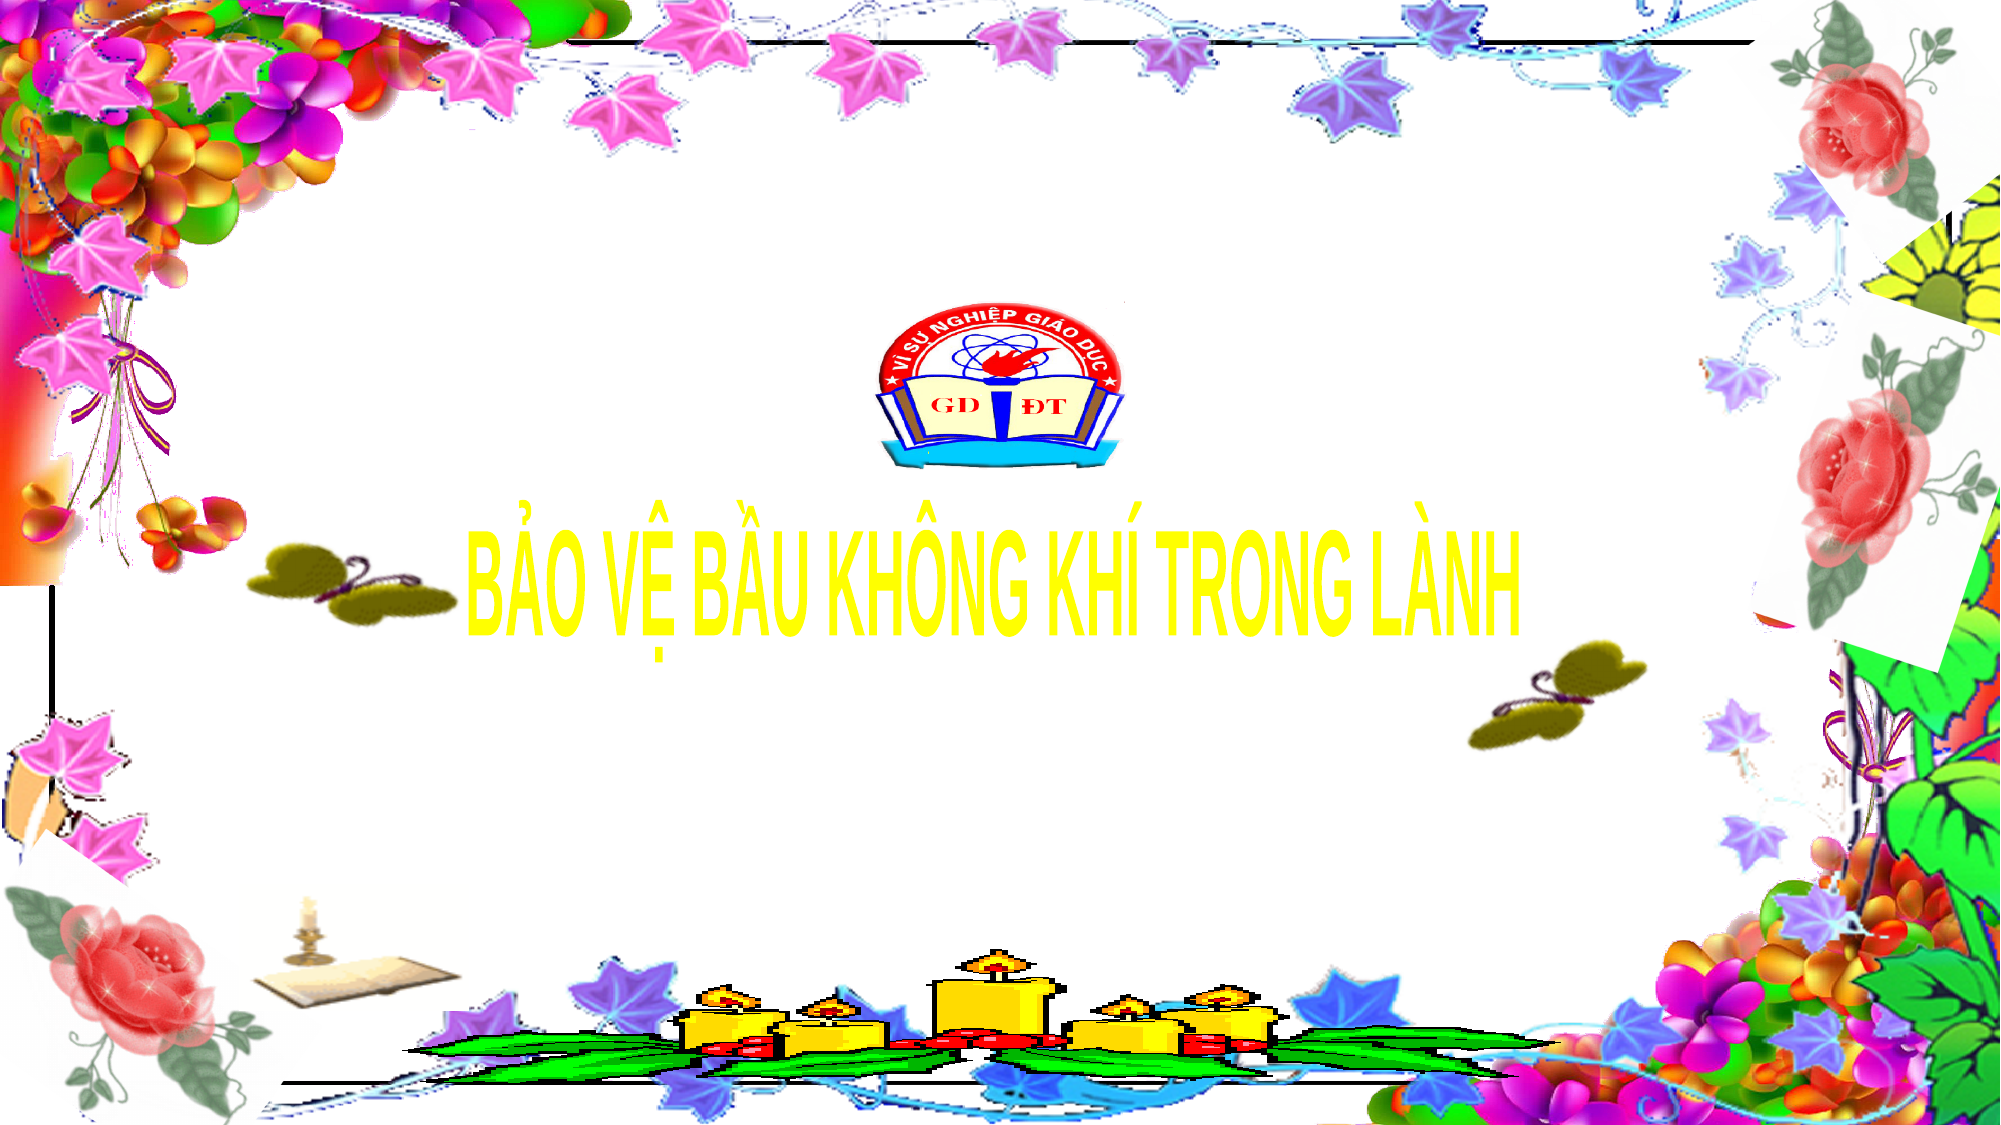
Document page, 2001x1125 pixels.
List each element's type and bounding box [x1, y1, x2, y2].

text_box [873, 301, 1127, 471]
picture [0, 0, 2000, 1125]
